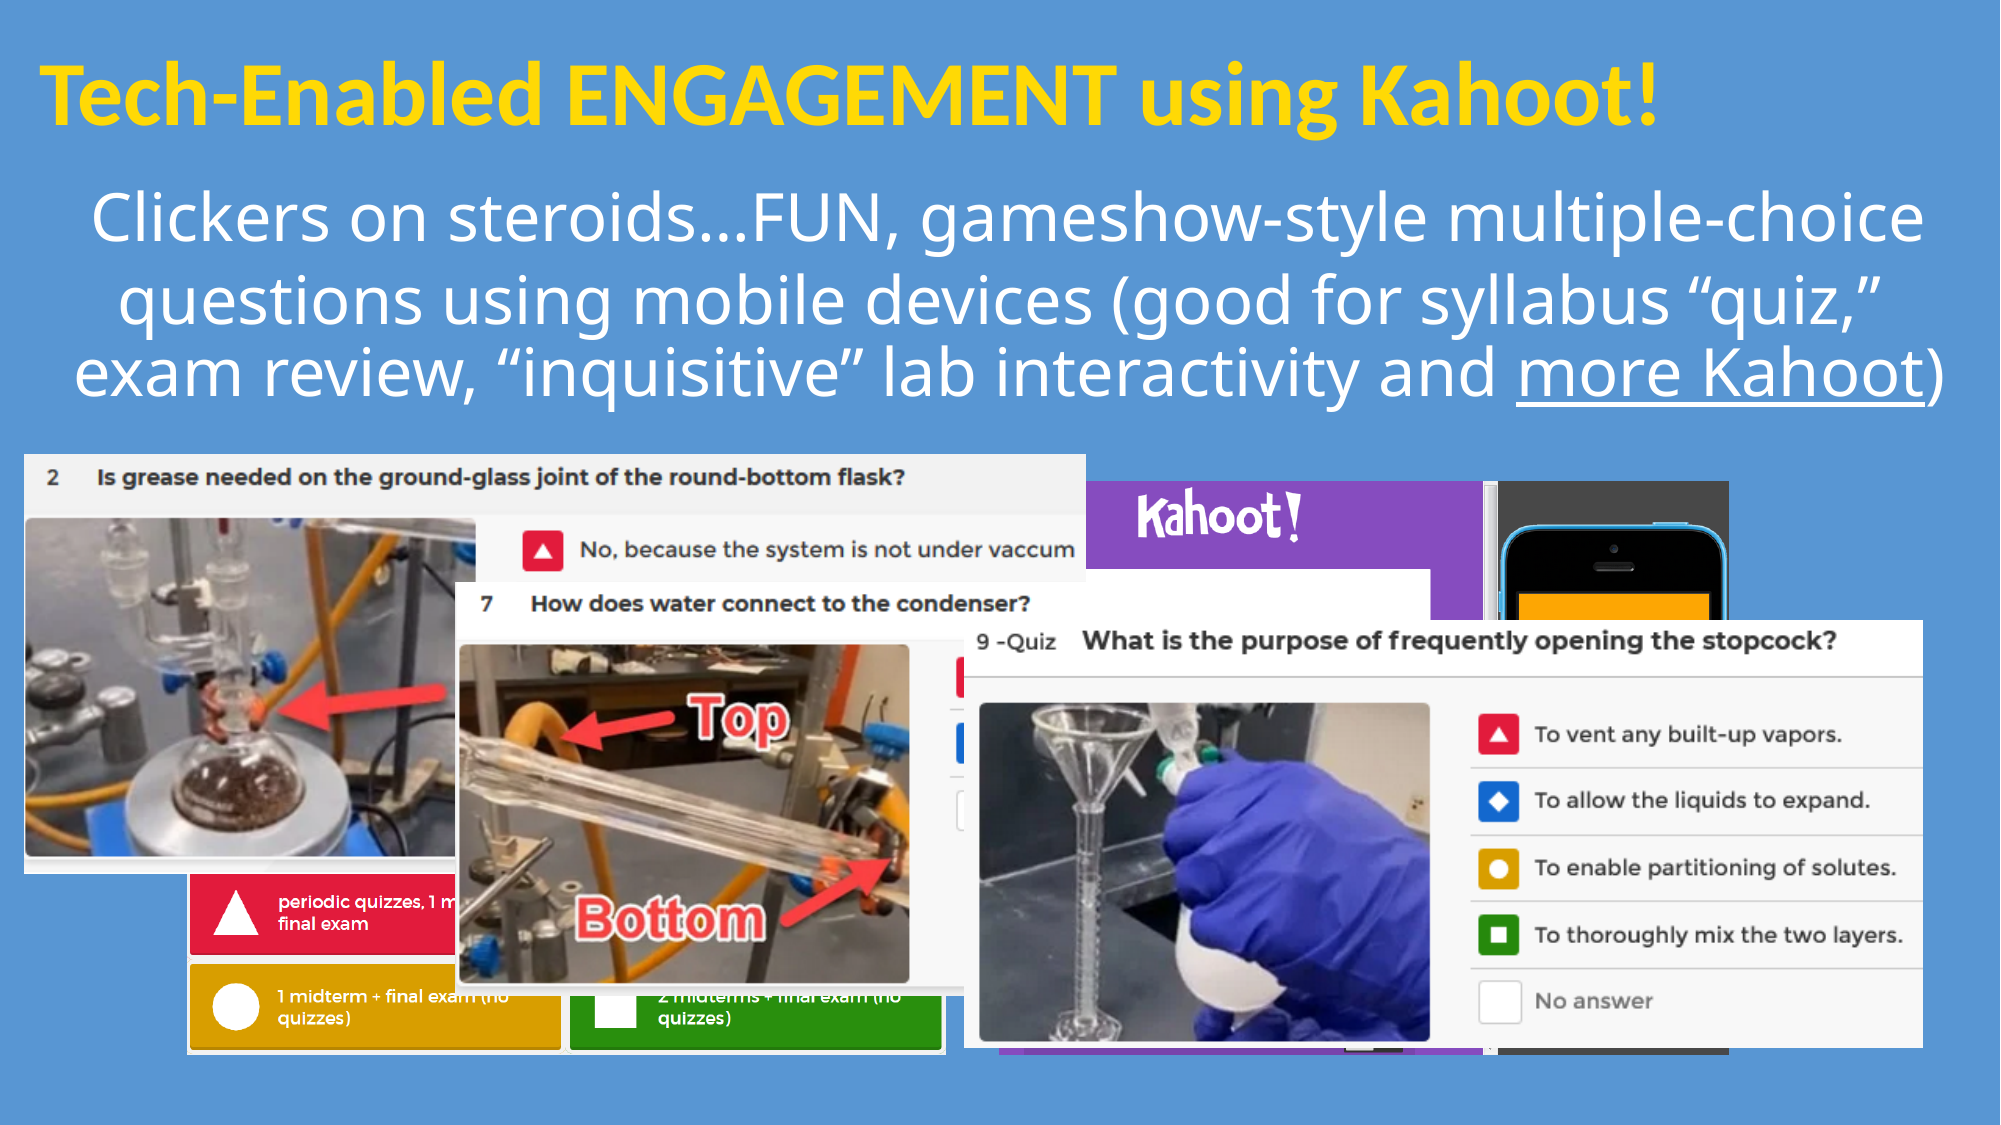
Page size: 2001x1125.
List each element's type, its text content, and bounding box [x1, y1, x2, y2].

picture [24, 454, 1923, 1055]
text_box Clickers on steroids…FUN, gameshow-style multiple-choice questions using mobile devices (good for syllabus “quiz,” exam review, “inquisitive” lab interactivity and more Kahoot) [0, 260, 2000, 429]
list Tech-Enabled ENGAGEMENT using Kahoot! [24, 39, 1779, 165]
